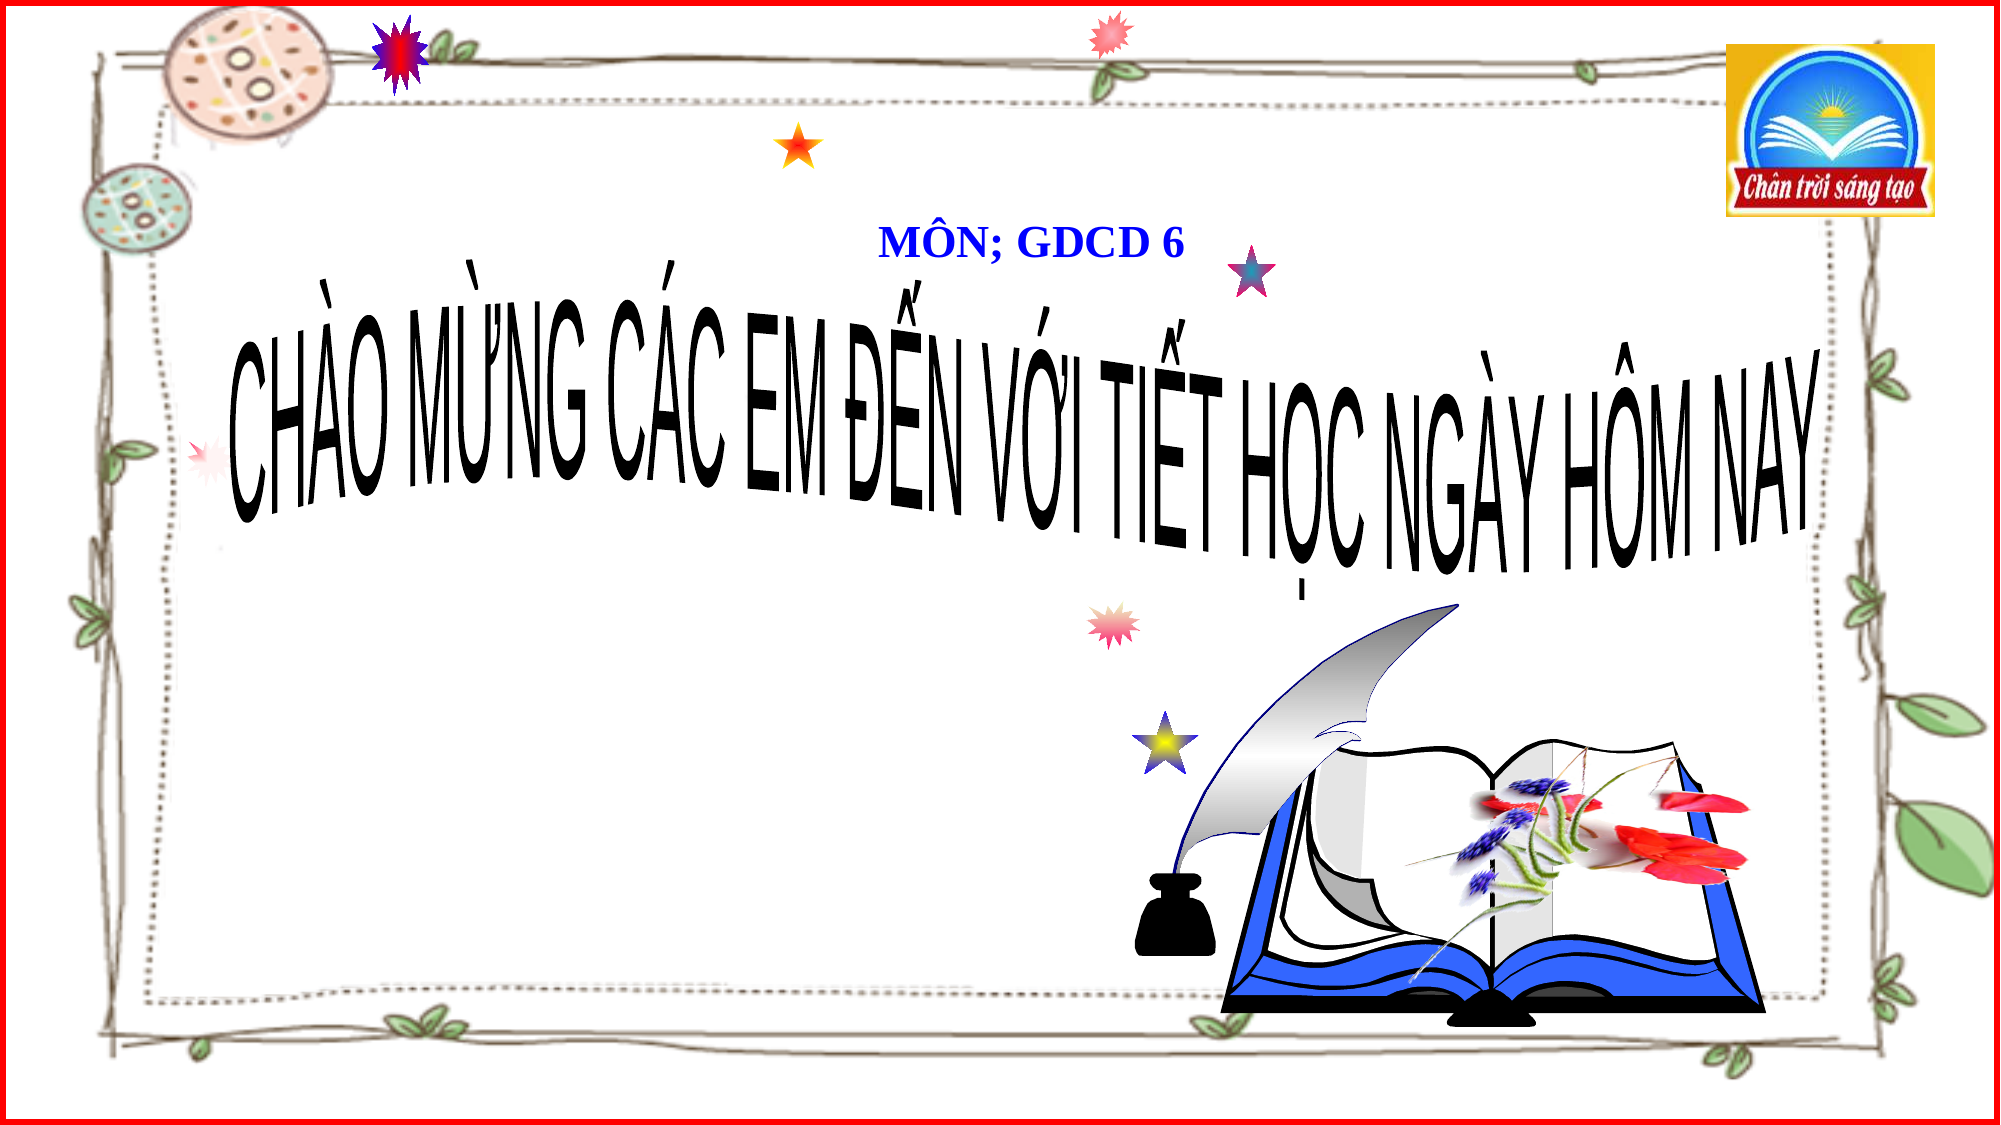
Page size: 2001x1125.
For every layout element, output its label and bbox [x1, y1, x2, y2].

text_box [1030, 605, 1957, 1125]
text_box [1353, 759, 1752, 923]
picture [0, 0, 2001, 1125]
